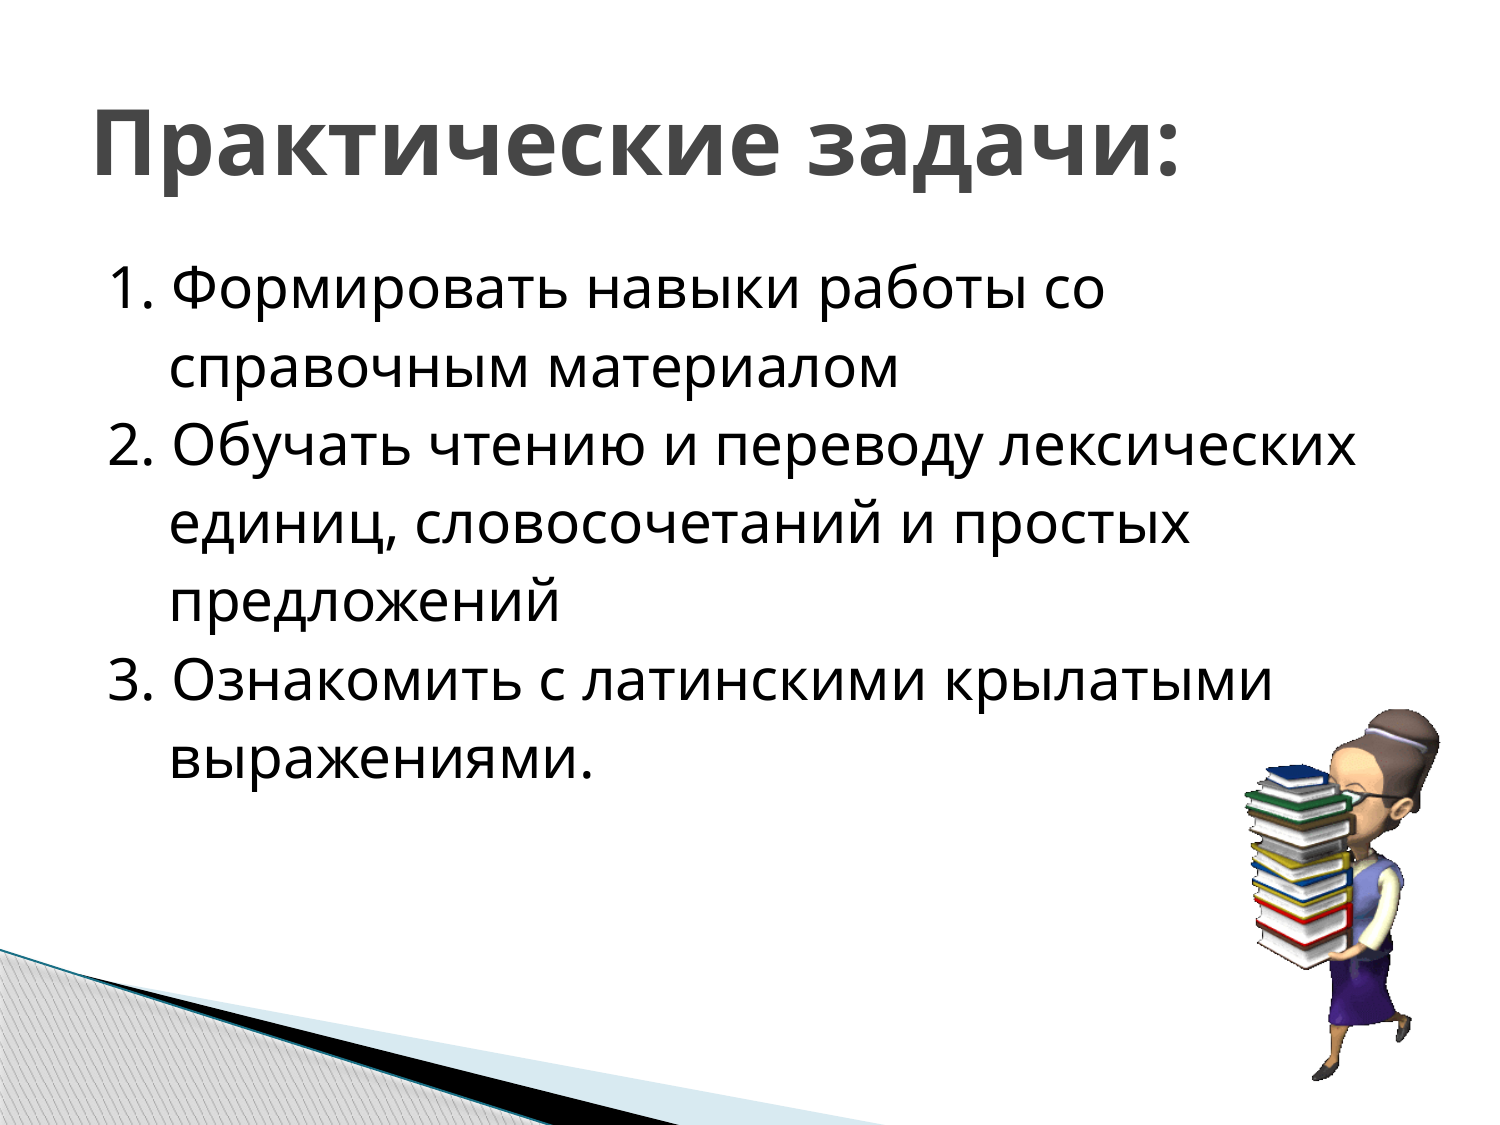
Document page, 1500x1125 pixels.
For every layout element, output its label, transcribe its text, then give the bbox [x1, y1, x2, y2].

picture [1206, 691, 1468, 1104]
title Практические задачи: [75, 45, 1425, 233]
list 1. Формировать навыки работы со справочным материалом 2. Обучать чтению и переводу лексических единиц, словосочетаний и простых предложений 3. Ознакомить с латинскими крылатыми выражениями. [75, 243, 1425, 986]
